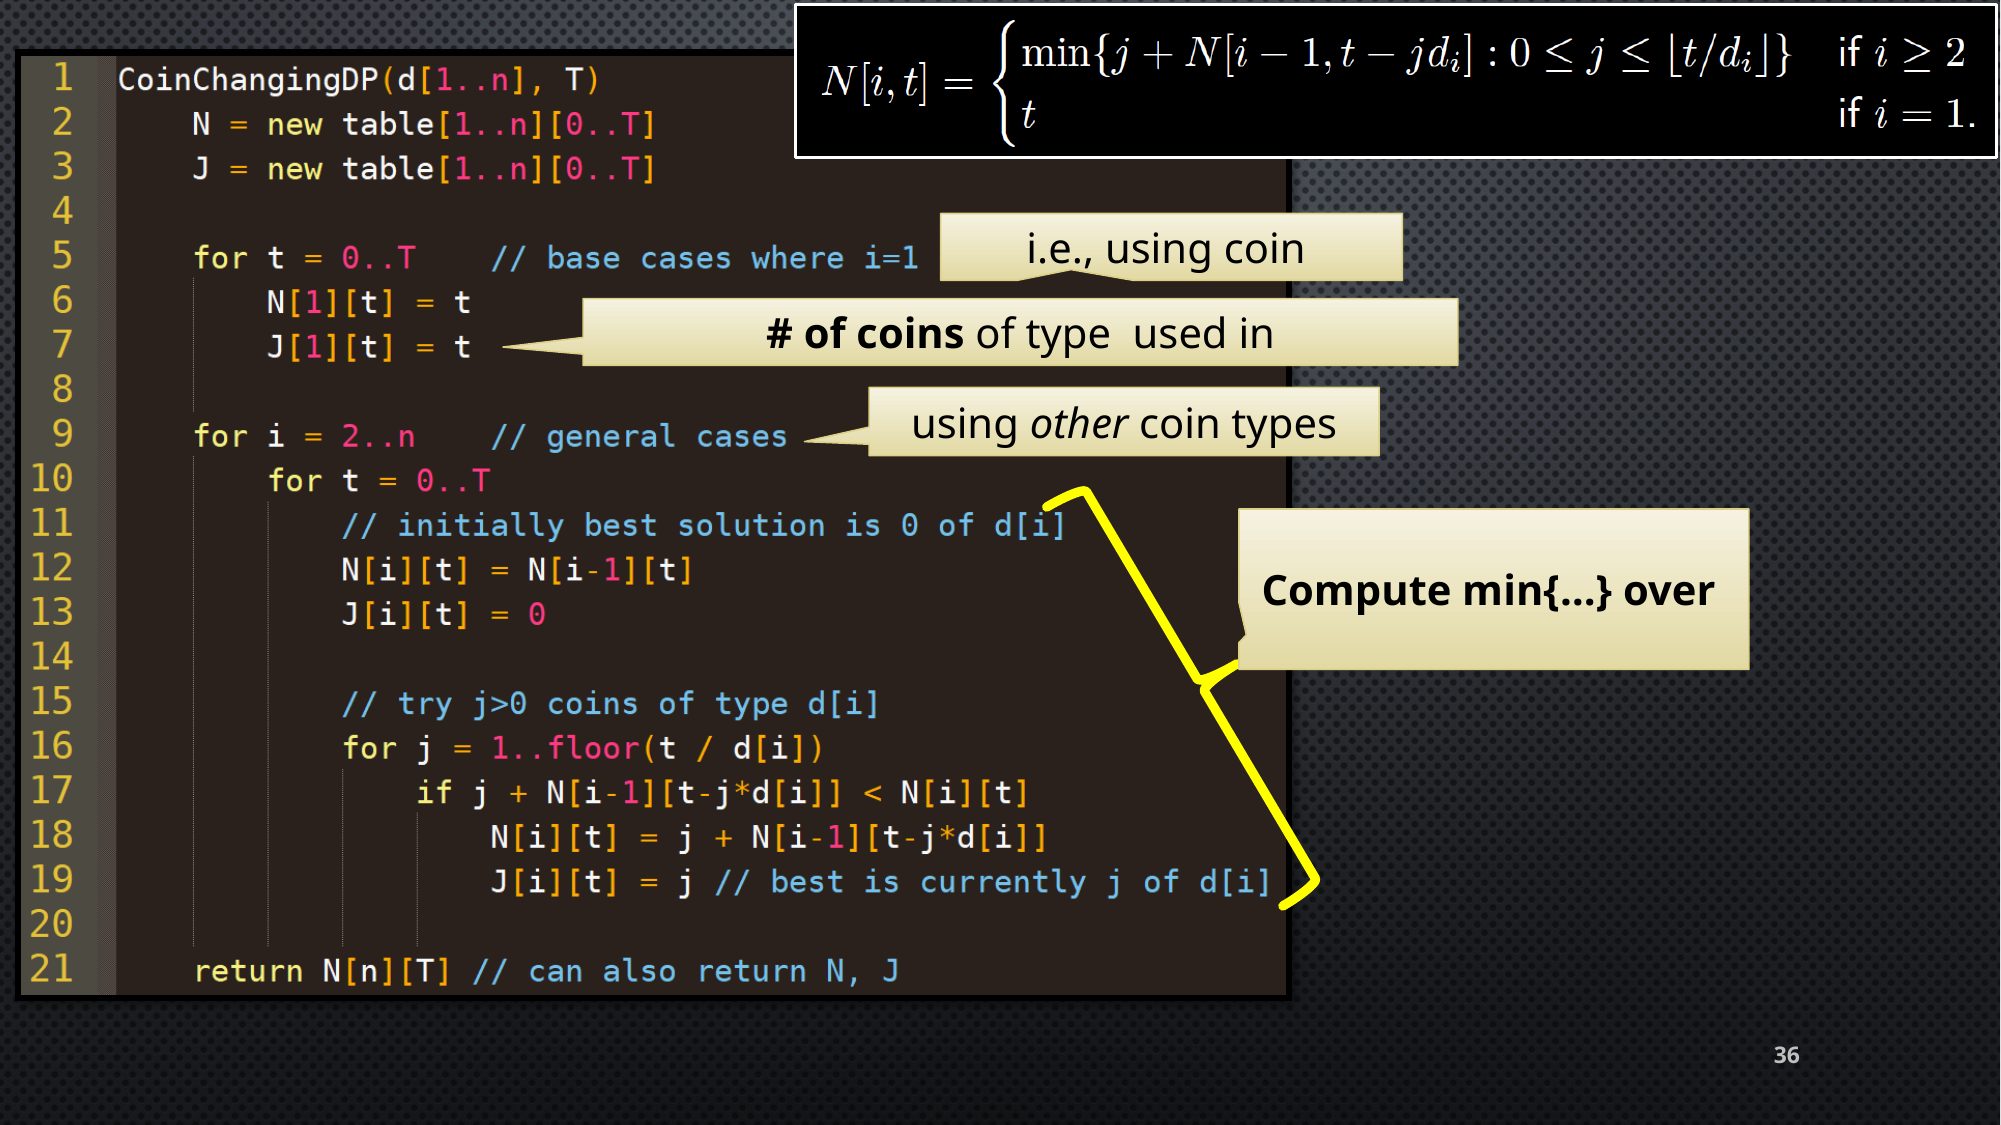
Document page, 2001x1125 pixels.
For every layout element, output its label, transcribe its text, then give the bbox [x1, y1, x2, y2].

text_box using other coin types [1286, 386, 1380, 457]
text_box [1286, 827, 1317, 906]
slide_number 36 [1724, 1026, 1816, 1087]
picture [20, 5, 1996, 996]
